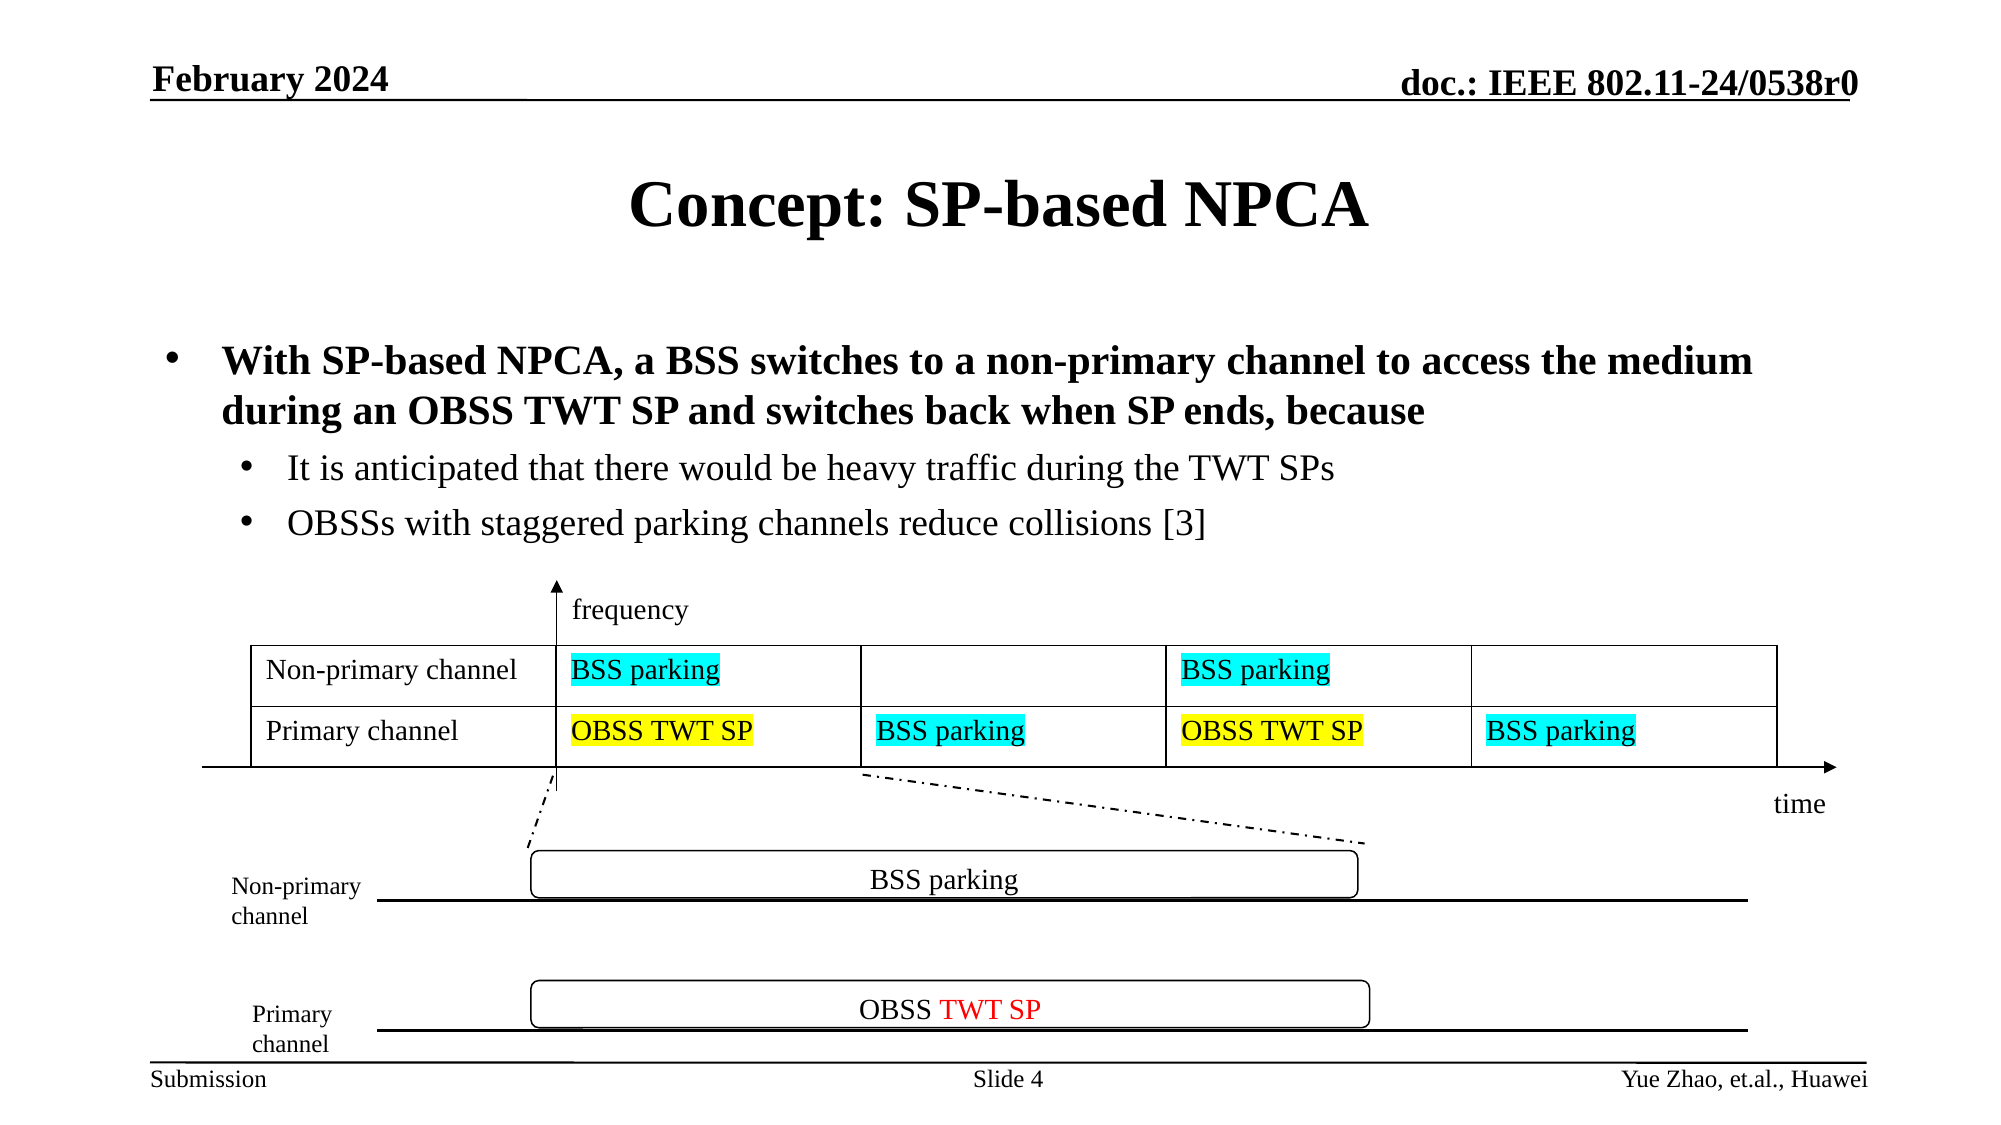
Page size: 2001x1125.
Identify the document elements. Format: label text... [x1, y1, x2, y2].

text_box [526, 775, 554, 851]
slide_number Slide 4 [950, 1061, 1067, 1123]
table_header [862, 646, 1165, 706]
list With SP-based NPCA, a BSS switches to a non-primary channel to access the medium during an OBSS TWT SP and switches back when SP ends, because It is anticipated that there would be heavy traffic during the TWT SPs OBSSs with staggered parking channels reduce collisions [3] [149, 324, 1850, 1000]
table_header BSS parking [1167, 646, 1471, 706]
footer Yue Zhao, et.al., Huawei [1171, 1061, 1869, 1093]
table_cell OBSS TWT SP [562, 707, 860, 766]
text_box Non-primary channel [216, 862, 377, 938]
title Concept: SP-based NPCA [149, 112, 1850, 288]
text_box time [1759, 777, 1842, 827]
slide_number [152, 54, 563, 100]
table_header BSS parking [562, 646, 860, 706]
table_cell Primary channel [252, 707, 552, 766]
table_cell BSS parking [862, 707, 1165, 766]
text_box Primary channel [237, 989, 348, 1065]
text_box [862, 774, 1365, 844]
text_box frequency [558, 582, 705, 633]
table_header Non-primary channel [252, 646, 552, 706]
text_box OBSS TWT SP [530, 980, 1370, 1028]
text_box BSS parking [530, 850, 1358, 898]
table_cell OBSS TWT SP [1167, 707, 1471, 766]
table_cell BSS parking [1472, 707, 1776, 766]
table_header [1472, 646, 1776, 706]
